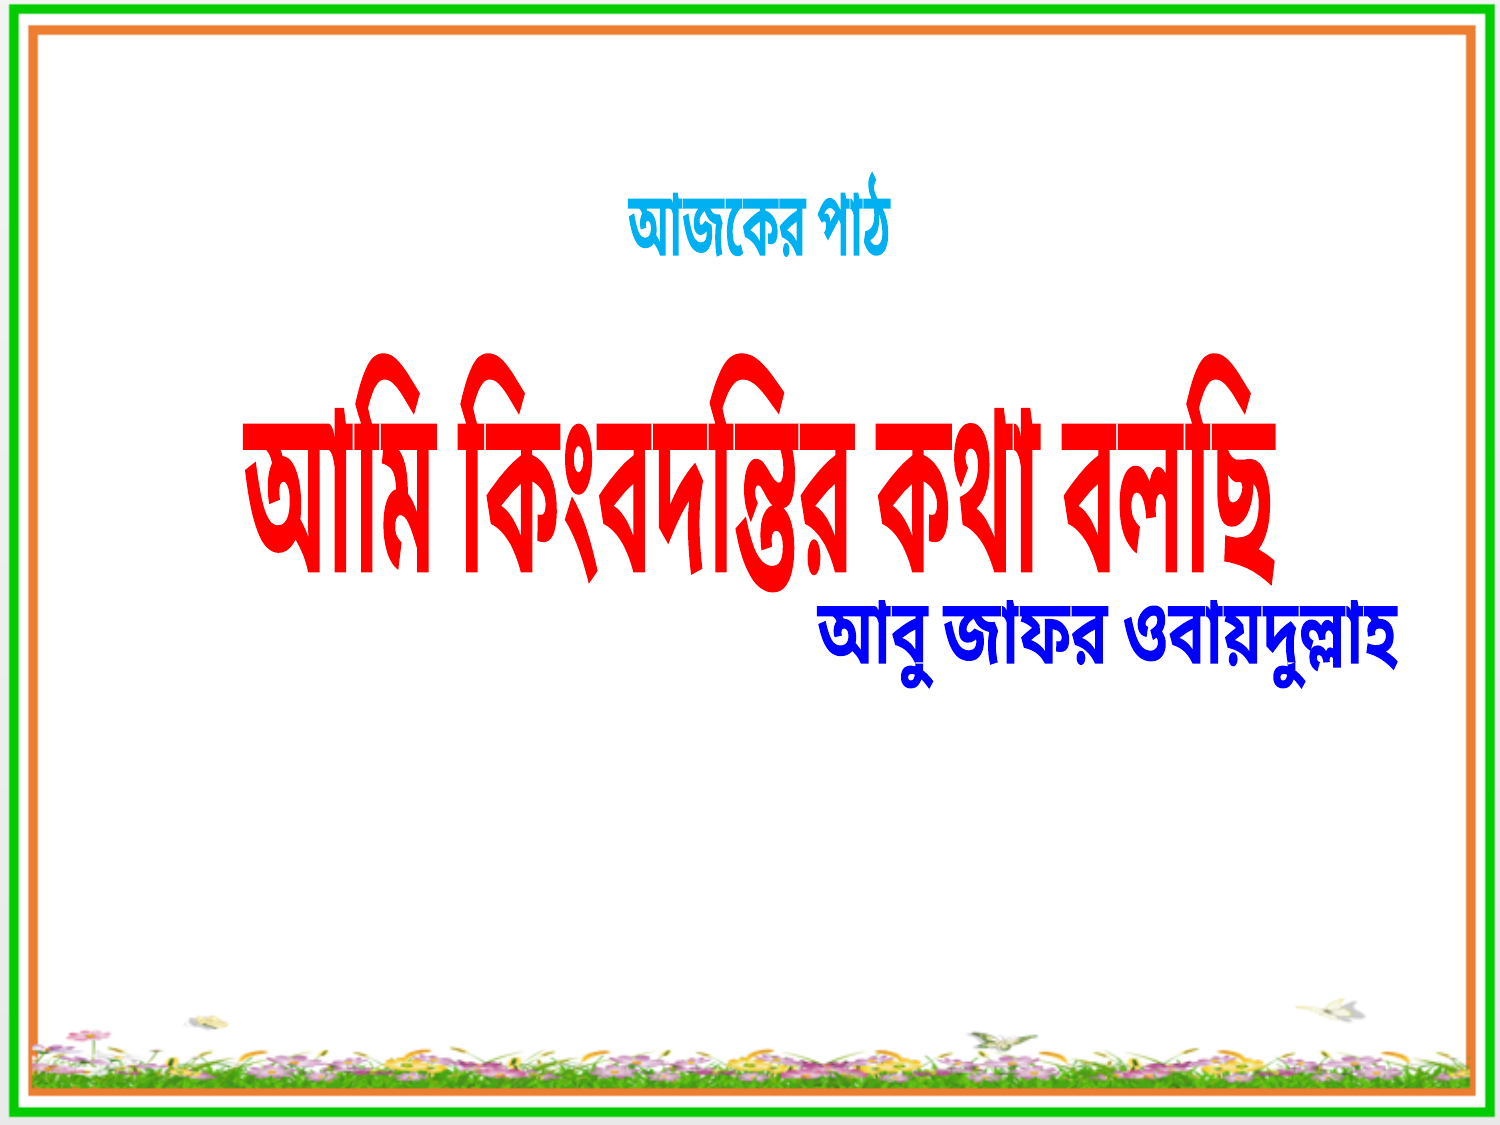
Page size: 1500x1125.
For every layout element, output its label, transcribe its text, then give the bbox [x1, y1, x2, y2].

text_box আবু জাফর ওবায়দুল্লাহ [1122, 598, 1399, 691]
picture [0, 0, 1500, 1125]
text_box আবু জাফর ওবায়দুল্লাহ [941, 598, 1110, 667]
text_box আবু জাফর ওবায়দুল্লাহ [815, 598, 935, 691]
